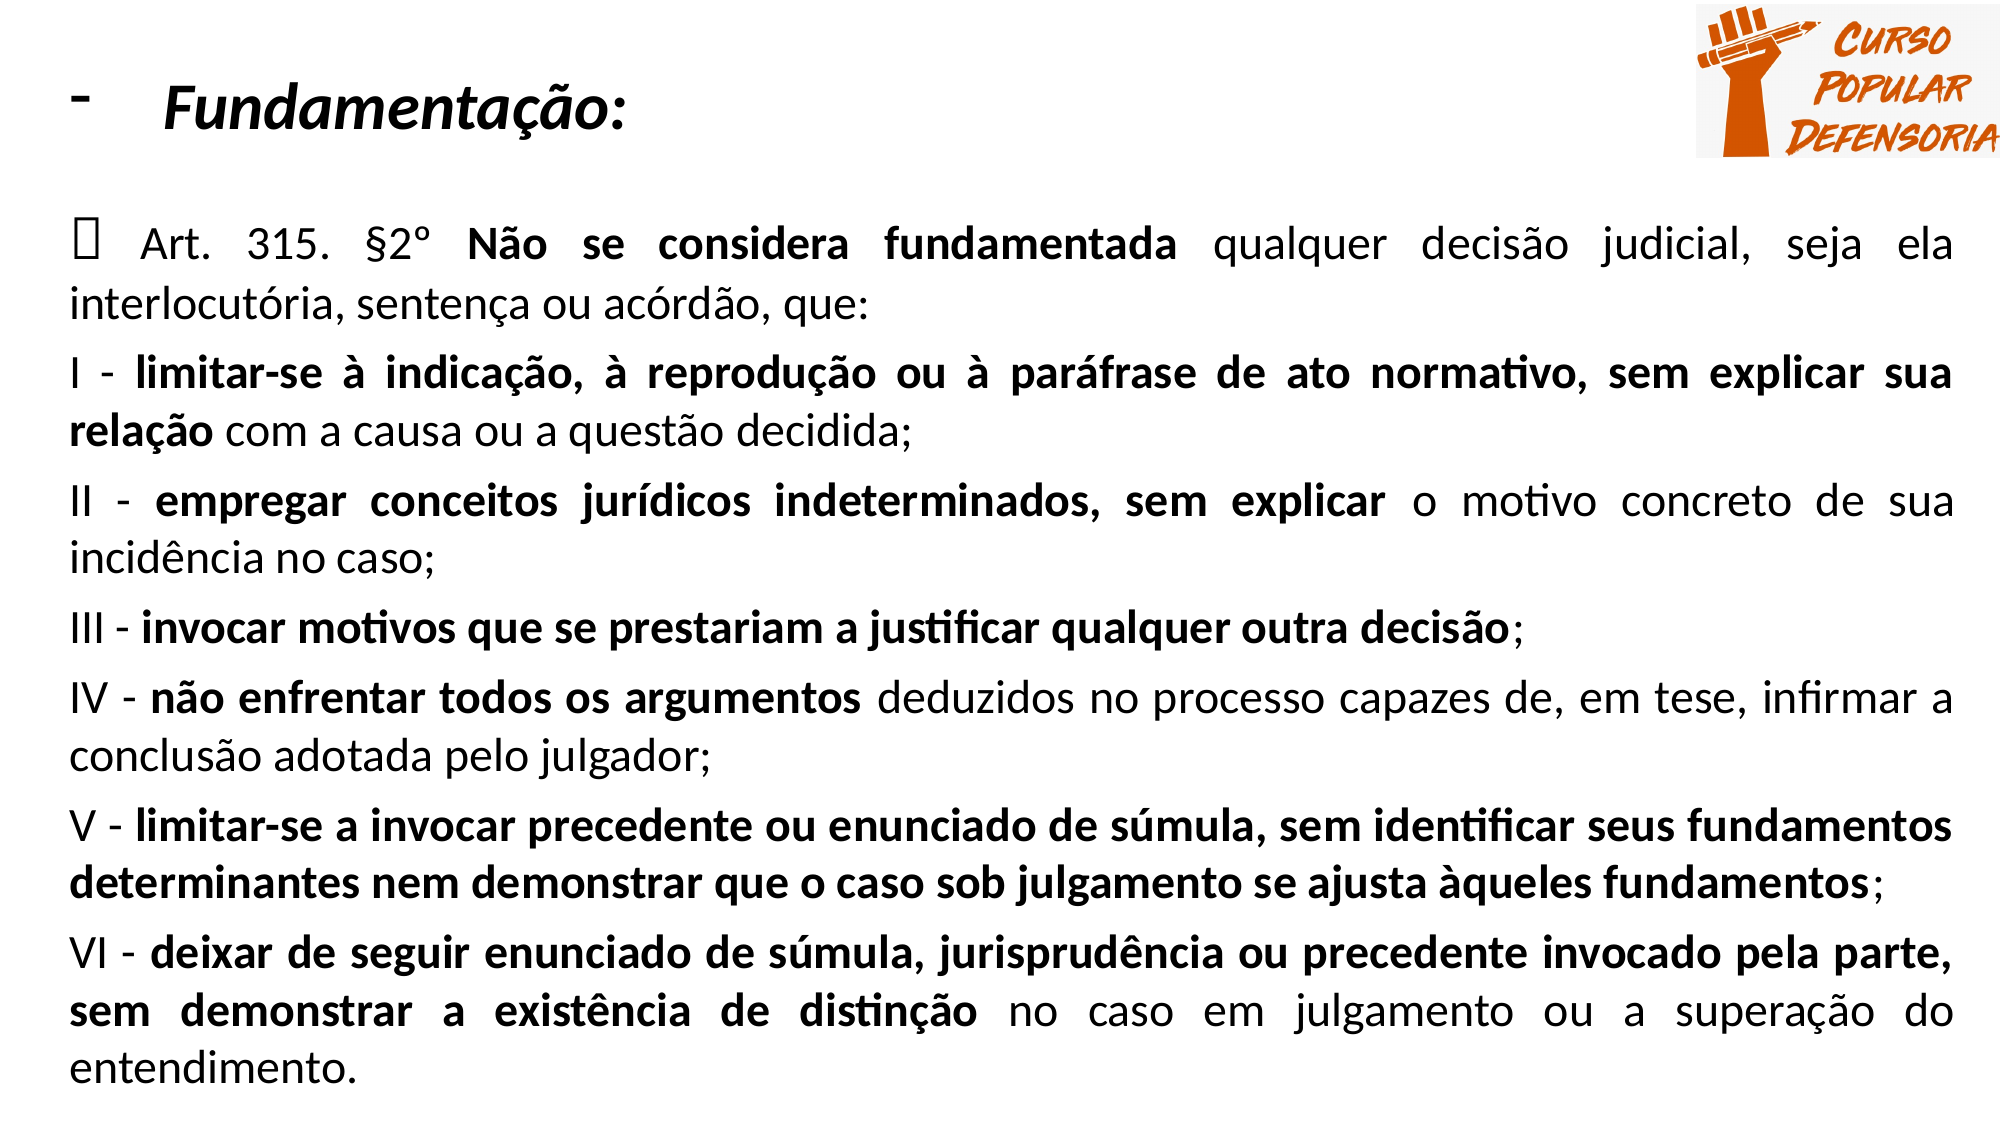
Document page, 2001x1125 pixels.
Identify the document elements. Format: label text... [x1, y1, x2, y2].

text_box Fundamentação:  Art. 315. §2º Não se considera fundamentada qualquer decisão judicial, seja ela interlocutória, sentença ou acórdão, que: I - limitar-se à indicação, à reprodução ou à paráfrase de ato normativo, sem explicar sua relação com a causa ou a questão decidida; II - empregar conceitos jurídicos indeterminados, sem explicar o motivo concreto de sua incidência no caso; III - invocar motivos que se prestariam a justificar qualquer outra decisão; IV - não enfrentar todos os argumentos deduzidos no processo capazes de, em tese, infirmar a conclusão adotada pelo julgador; V - limitar-se a invocar precedente ou enunciado de súmula, sem identificar seus fundamentos determinantes nem demonstrar que o caso sob julgamento se ajusta àqueles fundamentos; VI - deixar de seguir enunciado de súmula, jurisprudência ou precedente invocado pela parte, sem demonstrar a existência de distinção no caso em julgamento ou a superação do entendimento. [54, 55, 1972, 1125]
picture [1696, 4, 2000, 158]
